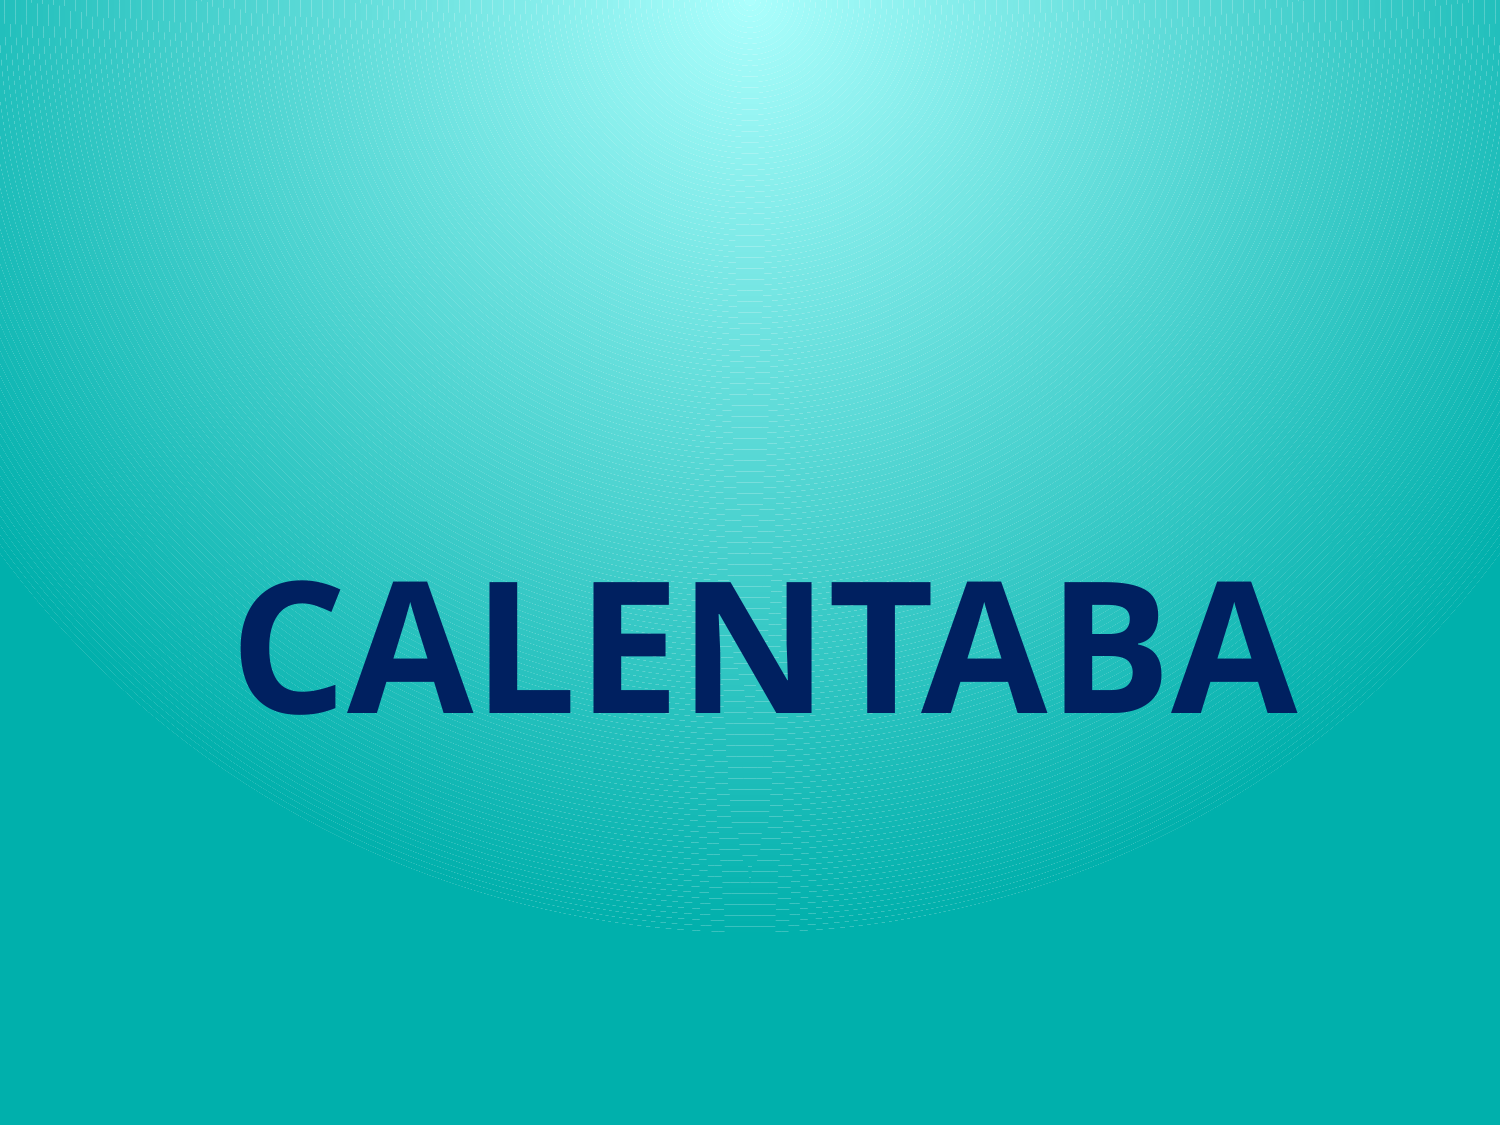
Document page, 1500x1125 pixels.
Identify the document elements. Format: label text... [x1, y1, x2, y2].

text_box CALENTABA [162, 412, 1366, 758]
